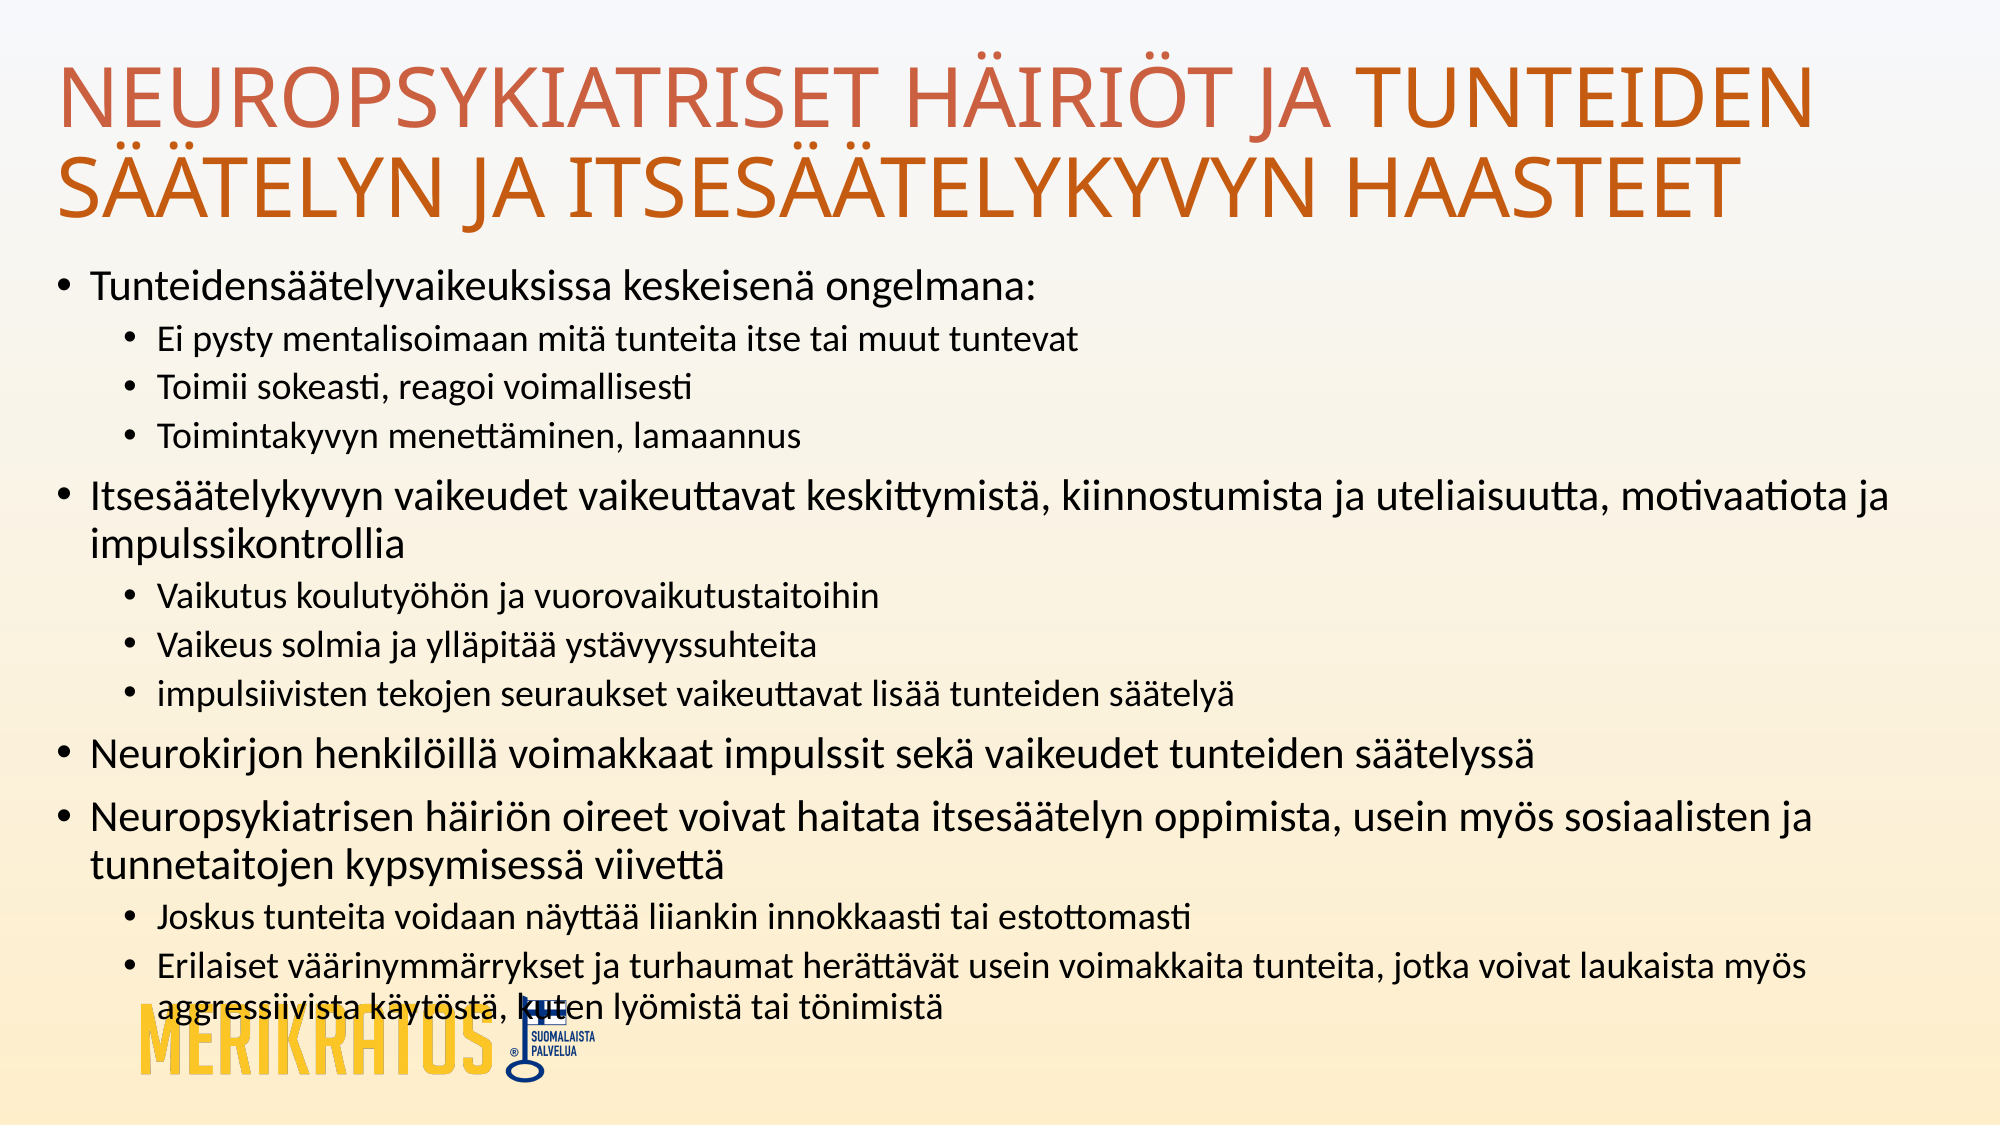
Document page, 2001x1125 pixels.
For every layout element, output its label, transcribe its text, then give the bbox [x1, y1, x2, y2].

picture [137, 1043, 595, 1085]
list Tunteidensäätelyvaikeuksissa keskeisenä ongelmana: Ei pysty mentalisoimaan mitä tunteita itse tai muut tuntevat Toimii sokeasti, reagoi voimallisesti Toimintakyvyn menettäminen, lamaannus Itsesäätelykyvyn vaikeudet vaikeuttavat keskittymistä, kiinnostumista ja uteliaisuutta, motivaatiota ja impulssikontrollia Vaikutus koulutyöhön ja vuorovaikutustaitoihin Vaikeus solmia ja ylläpitää ystävyyssuhteita impulsiivisten tekojen seuraukset vaikeuttavat lisää tunteiden säätelyä Neurokirjon henkilöillä voimakkaat impulssit sekä vaikeudet tunteiden säätelyssä Neuropsykiatrisen häiriön oireet voivat haitata itsesäätelyn oppimista, usein myös sosiaalisten ja tunnetaitojen kypsymisessä viivettä Joskus tunteita voidaan näyttää liiankin innokkaasti tai estottomasti Erilaiset väärinymmärrykset ja turhaumat herättävät usein voimakkaita tunteita, jotka voivat laukaista myös aggressiivista käytöstä, kuten lyömistä tai tönimistä [41, 255, 1923, 1043]
title NEUROPSYKIATRISET HÄIRIÖT JA TUNTEIDEN SÄÄTELYN JA ITSESÄÄTELYKYVYN HAASTEET [41, 36, 1863, 255]
